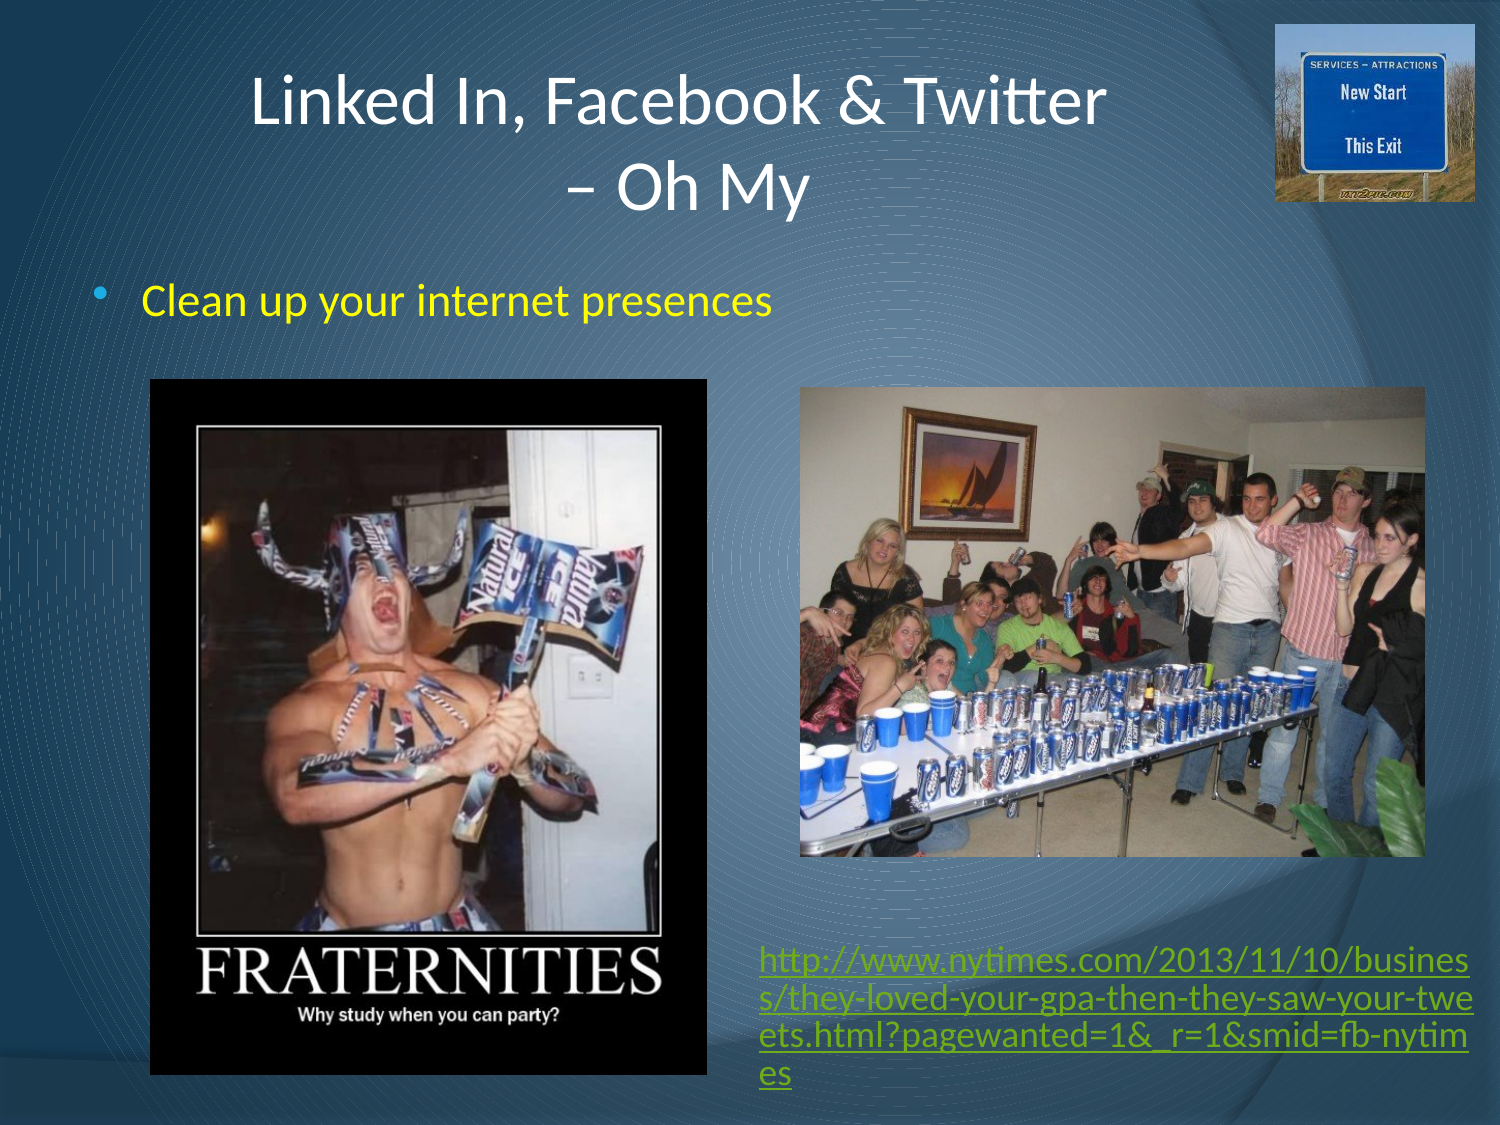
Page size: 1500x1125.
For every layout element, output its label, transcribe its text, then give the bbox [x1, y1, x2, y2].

text_box http://www.nytimes.com/2013/11/10/business/they-loved-your-gpa-then-they-saw-your-tweets.html?pagewanted=1&_r=1&smid=fb-nytimes [743, 928, 1494, 988]
picture [799, 387, 1425, 857]
list Clean up your internet presences [75, 262, 1425, 388]
picture [1274, 24, 1475, 202]
picture [149, 379, 707, 1075]
title Linked In, Facebook & Twitter – Oh My [75, 45, 1300, 233]
